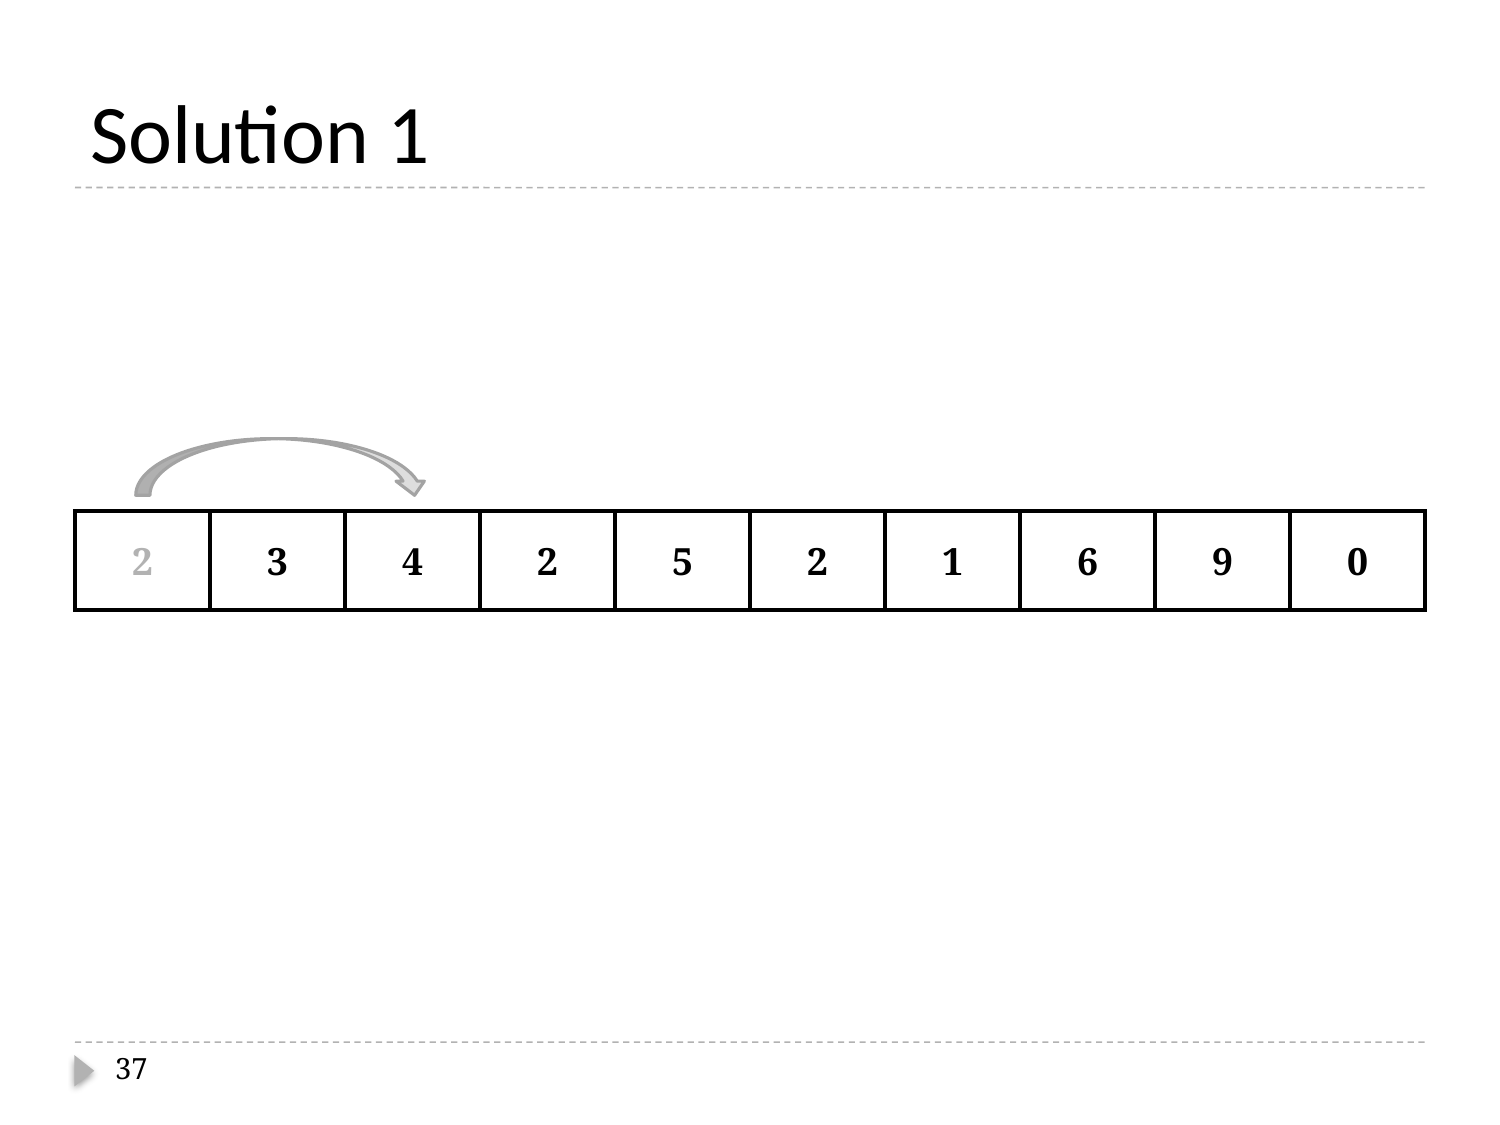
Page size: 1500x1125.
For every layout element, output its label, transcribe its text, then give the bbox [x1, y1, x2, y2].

text_box [134, 437, 426, 497]
table_header 2 [482, 513, 613, 608]
table_header 4 [347, 513, 478, 608]
table_header 5 [617, 513, 748, 608]
table_header 0 [1292, 513, 1423, 608]
table_header 9 [1157, 513, 1288, 608]
title Solution 1 [74, 24, 1426, 188]
table_header 2 [752, 513, 883, 608]
table_header 1 [887, 513, 1018, 608]
table_header 2 [77, 513, 208, 608]
table_header 6 [1022, 513, 1153, 608]
slide_number 37 [100, 1042, 426, 1103]
table_header 3 [212, 513, 343, 608]
